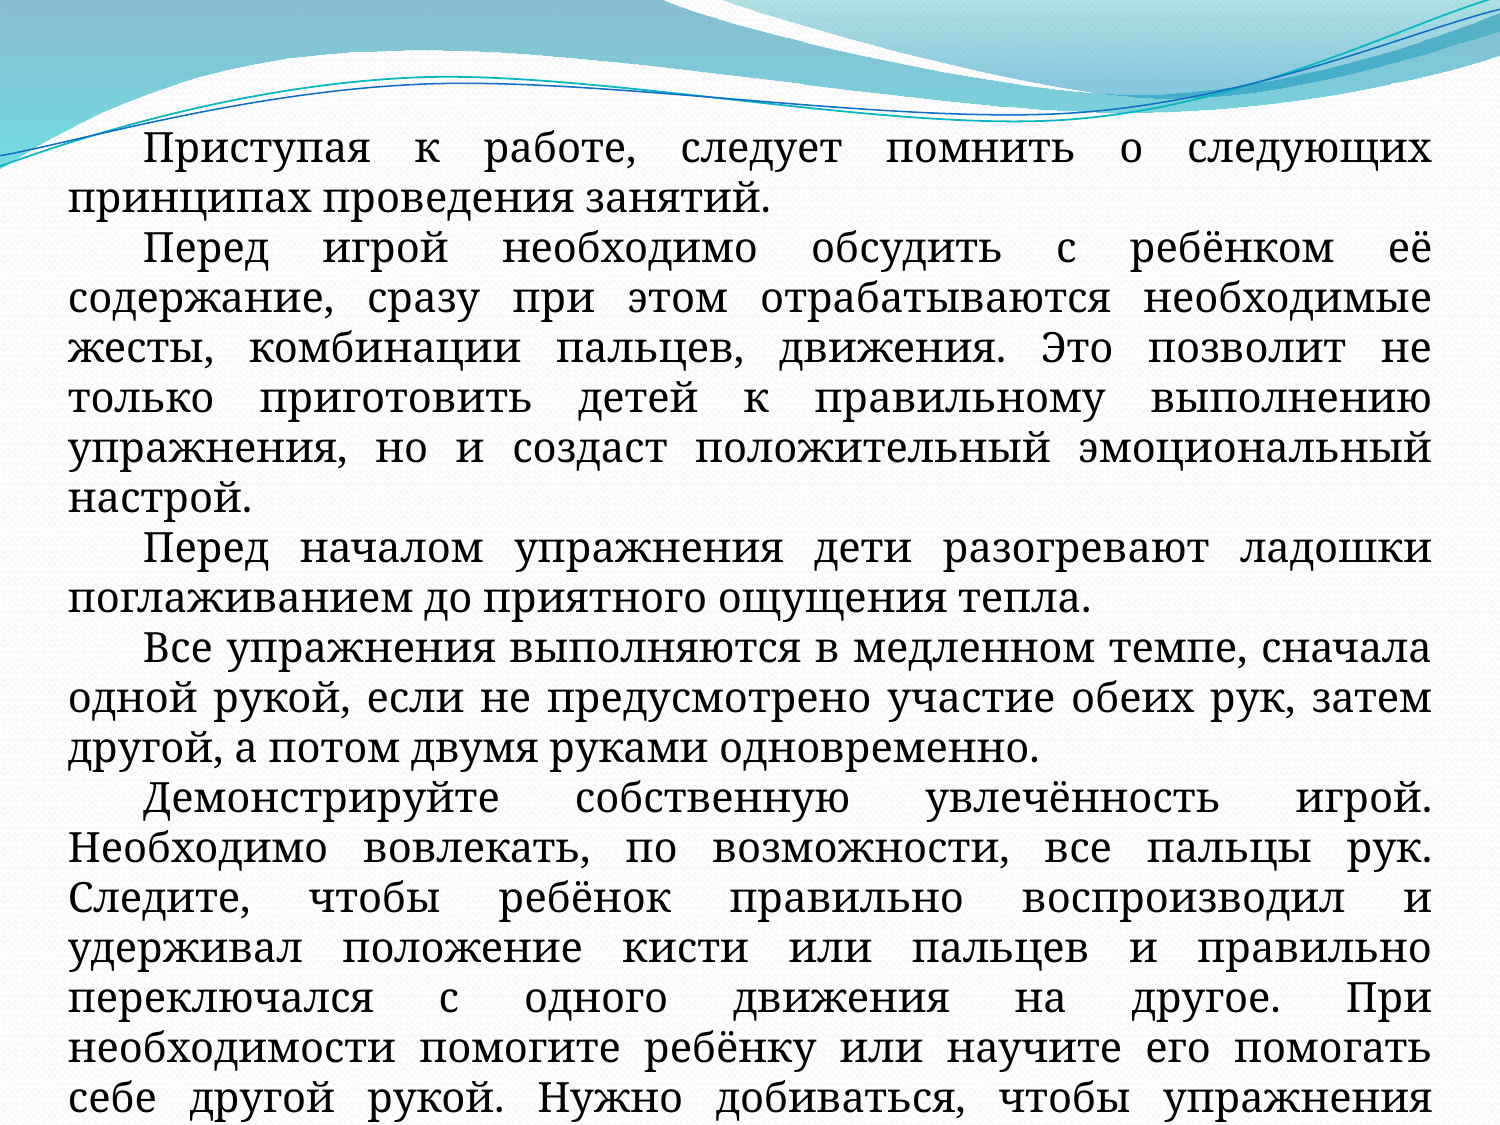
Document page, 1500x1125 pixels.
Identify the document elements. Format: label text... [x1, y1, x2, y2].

text_box Приступая к работе, следует помнить о следующих принципах проведения занятий. Перед игрой необходимо обсудить с ребёнком её содержание, сразу при этом отрабатываются необходимые жесты, комбинации пальцев, движения. Это позволит не только приготовить детей к правильному выполнению упражнения, но и создаст положительный эмоциональный настрой. Перед началом упражнения дети разогревают ладошки поглаживанием до приятного ощущения тепла. Все упражнения выполняются в медленном темпе, сначала одной рукой, если не предусмотрено участие обеих рук, затем другой, а потом двумя руками одновременно. Демонстрируйте собственную увлечённость игрой. Необходимо вовлекать, по возможности, все пальцы рук. Следите, чтобы ребёнок правильно воспроизводил и удерживал положение кисти или пальцев и правильно переключался с одного движения на другое. При необходимости помогите ребёнку или научите его помогать себе другой рукой. Нужно добиваться, чтобы упражнения выполнялись легко, приносили ребёнку радость, без чрезмерного напряжения рук. [53, 113, 1447, 1125]
